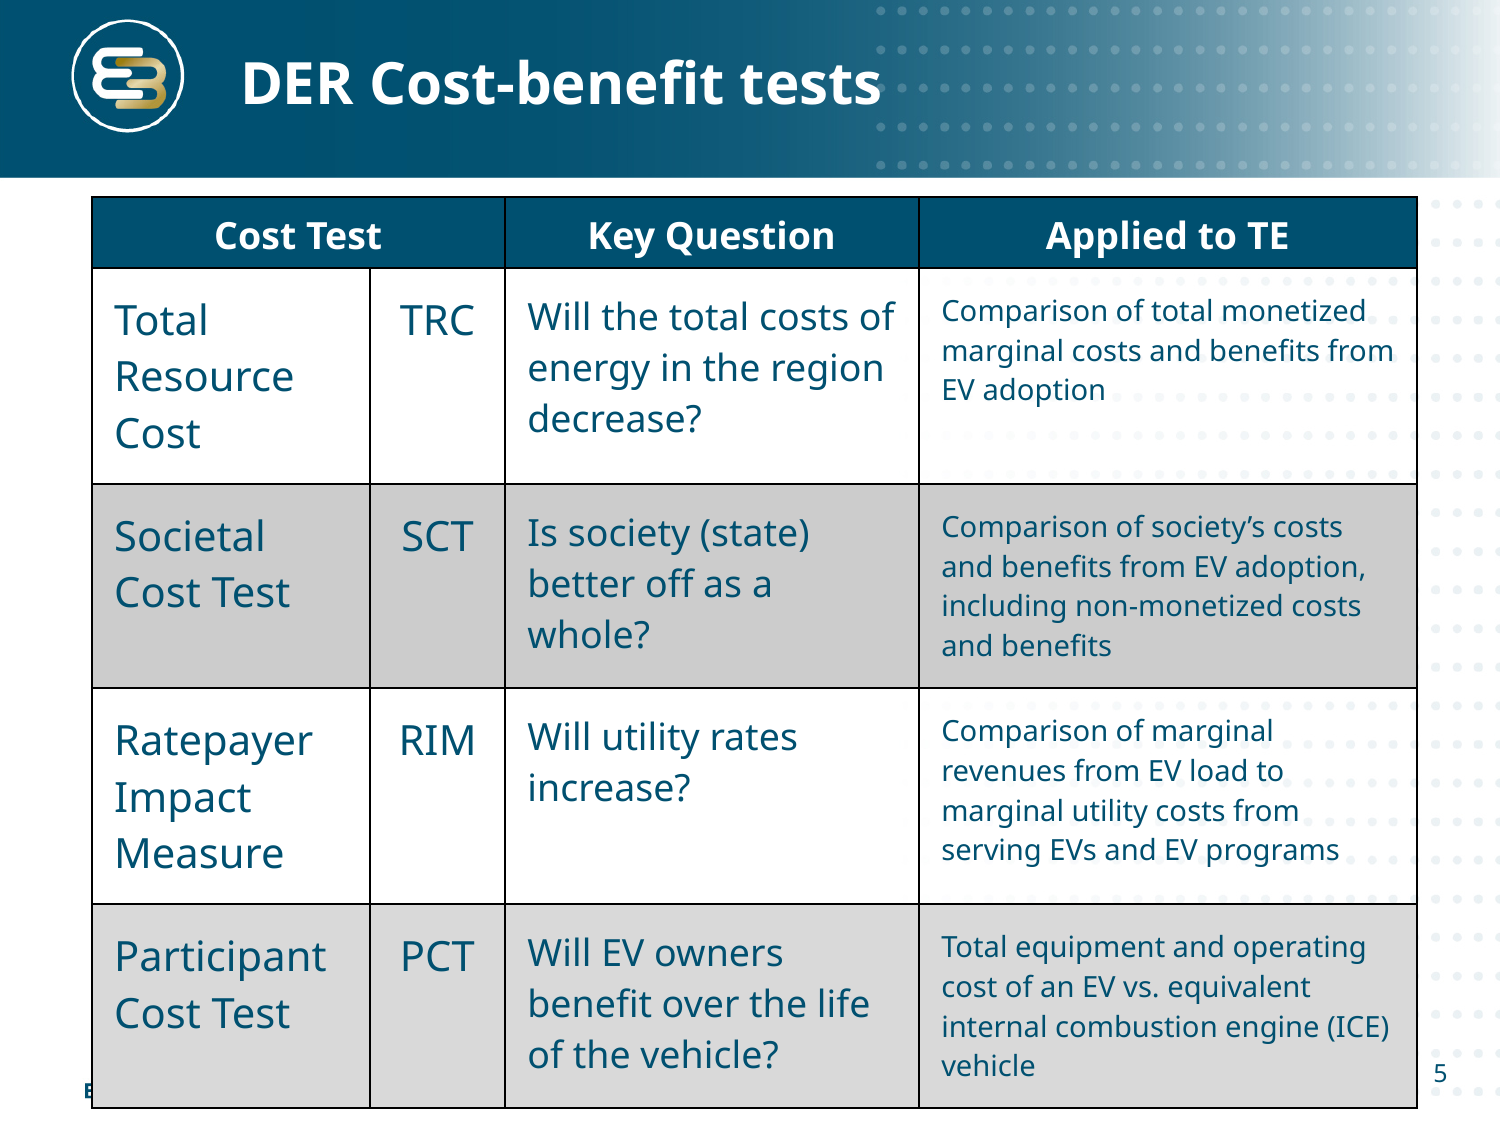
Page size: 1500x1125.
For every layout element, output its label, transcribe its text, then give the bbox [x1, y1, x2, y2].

table_header Cost Test [93, 198, 504, 267]
table_cell SCT [371, 485, 504, 687]
table_cell TRC [371, 269, 504, 483]
table_header Applied to TE [920, 198, 1416, 267]
picture [0, 0, 1500, 1125]
table_cell Total Resource Cost [93, 269, 369, 483]
table_cell Societal Cost Test [93, 485, 369, 687]
picture [93, 48, 166, 108]
table_cell PCT [371, 905, 504, 1107]
table_cell Will EV owners benefit over the life of the vehicle? [506, 905, 918, 1107]
table_cell RIM [371, 689, 504, 903]
table_cell Will the total costs of energy in the region decrease? [506, 269, 918, 483]
table_cell Total equipment and operating cost of an EV vs. equivalent internal combustion engine (ICE) vehicle [920, 905, 1416, 1107]
table_cell Participant Cost Test [93, 905, 369, 1107]
title DER Cost-benefit tests [225, 0, 1413, 175]
picture [72, 20, 184, 132]
table_cell Comparison of marginal revenues from EV load to marginal utility costs from serving EVs and EV programs [920, 689, 1416, 903]
table_cell Ratepayer Impact Measure [93, 689, 369, 903]
table_cell Comparison of total monetized marginal costs and benefits from EV adoption [920, 269, 1416, 483]
table_header Key Question [506, 198, 918, 267]
table_cell Is society (state) better off as a whole? [506, 485, 918, 687]
table_cell Will utility rates increase? [506, 689, 918, 903]
slide_number 5 [1112, 1049, 1463, 1125]
table_cell Comparison of society’s costs and benefits from EV adoption, including non-monetized costs and benefits [920, 485, 1416, 687]
